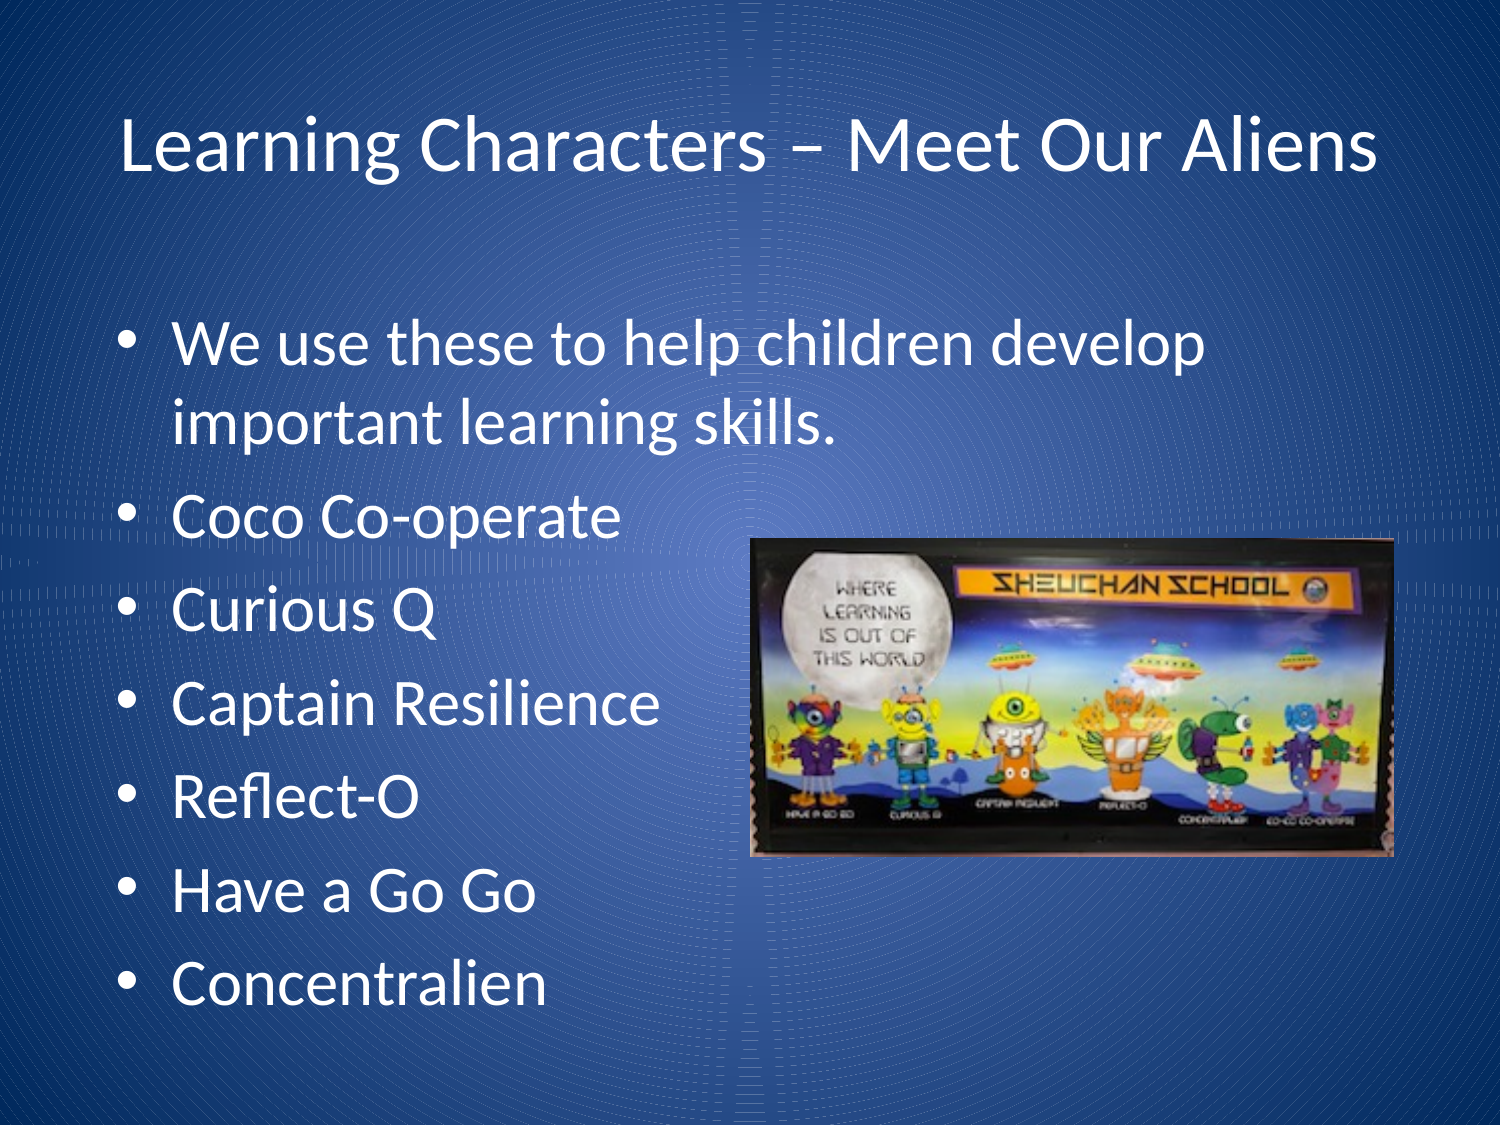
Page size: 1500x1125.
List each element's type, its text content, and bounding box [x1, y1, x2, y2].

title Learning Characters – Meet Our Aliens [75, 45, 1425, 233]
picture [749, 538, 1394, 857]
list We use these to help children develop important learning skills. Coco Co-operate Curious Q Captain Resilience Reflect-O Have a Go Go Concentralien [100, 290, 1451, 1034]
